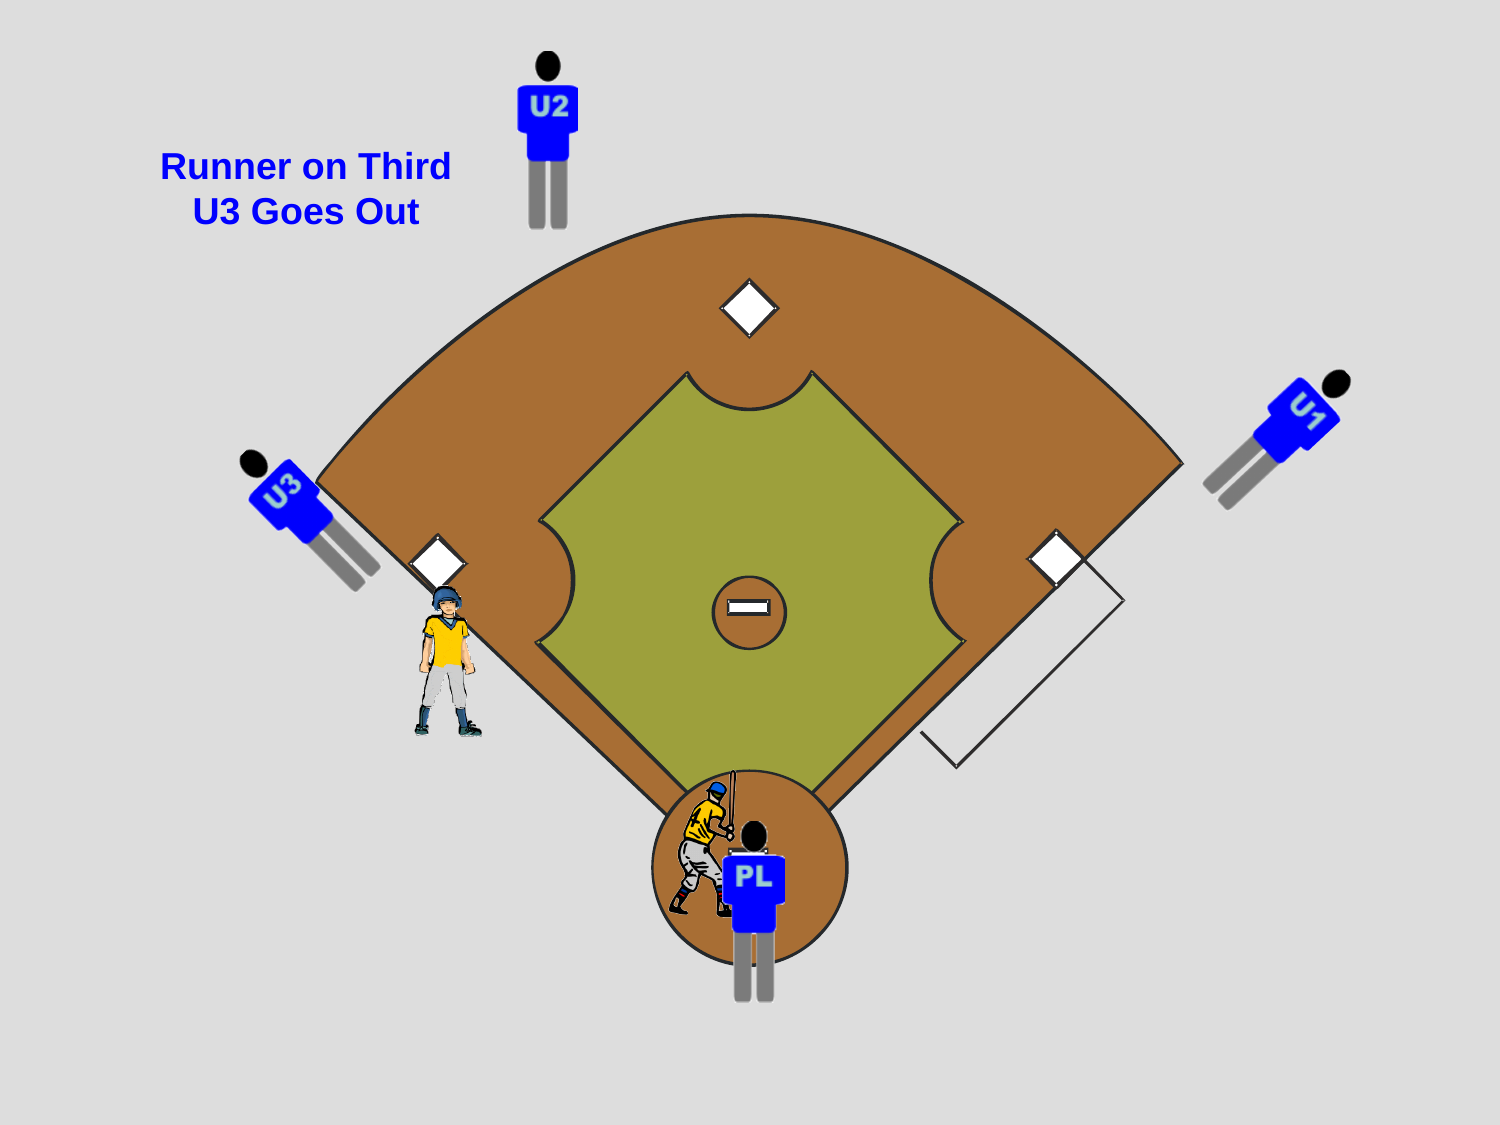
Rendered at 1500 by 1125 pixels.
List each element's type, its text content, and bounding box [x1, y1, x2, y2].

text_box Runner on Third U3 Goes Out [115, 135, 498, 240]
picture [517, 51, 578, 230]
picture [414, 585, 482, 737]
picture [667, 769, 785, 1003]
picture [1194, 344, 1367, 527]
picture [223, 428, 389, 607]
